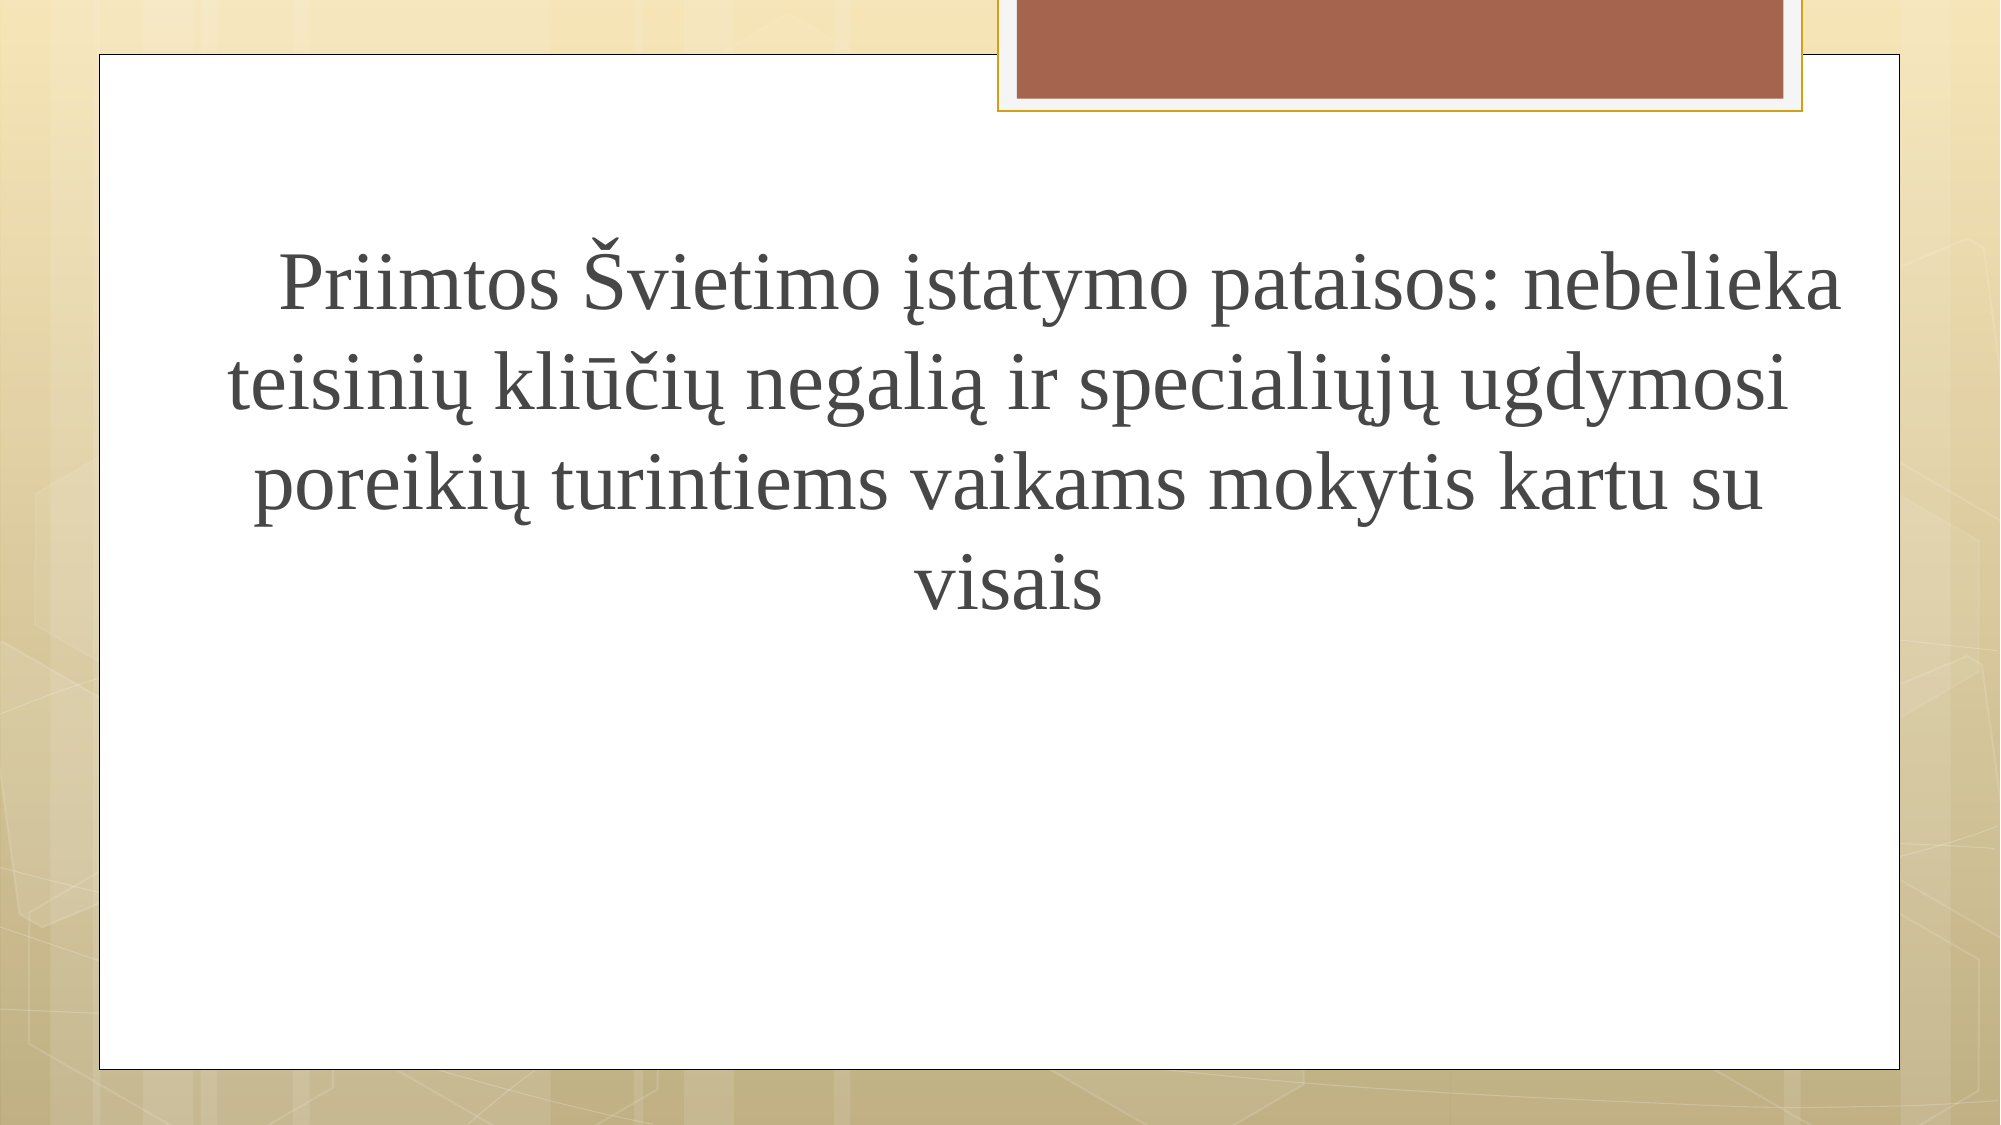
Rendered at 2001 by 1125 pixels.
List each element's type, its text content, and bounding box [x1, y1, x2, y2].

list Priimtos Švietimo įstatymo pataisos: nebelieka teisinių kliūčių negalią ir specialiųjų ugdymosi poreikių turintiems vaikams mokytis kartu su visais [132, 101, 1876, 1042]
